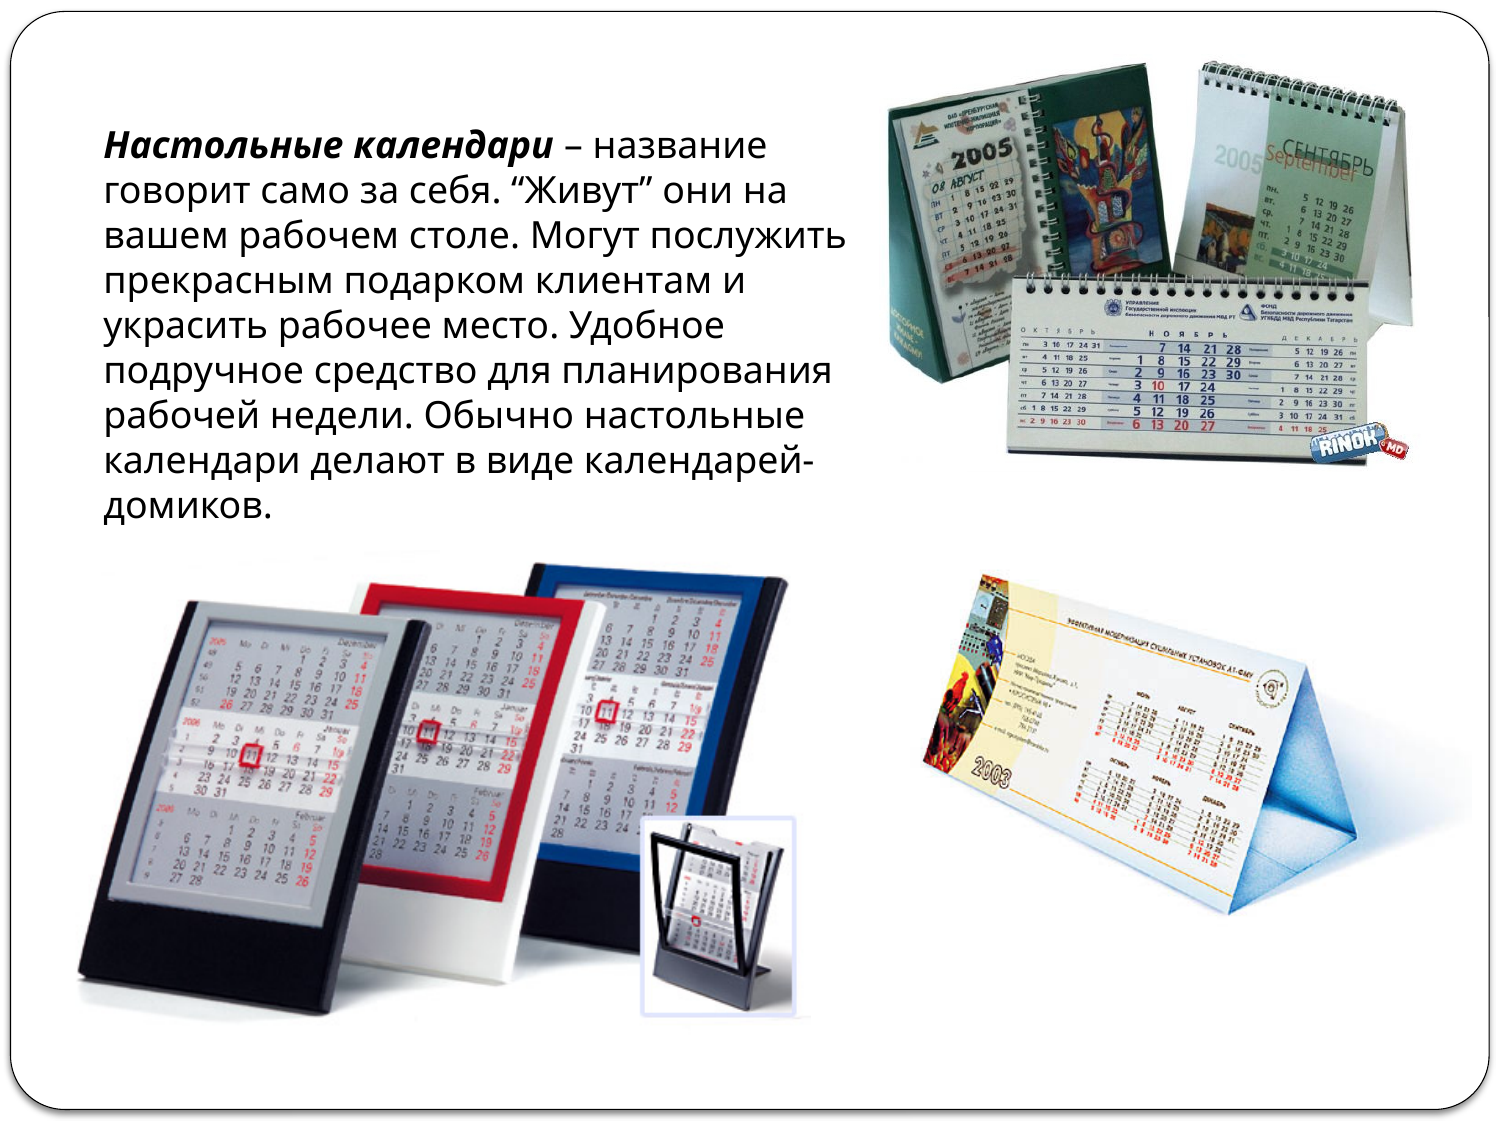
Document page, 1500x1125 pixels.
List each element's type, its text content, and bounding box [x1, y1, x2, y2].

picture [891, 550, 1472, 941]
picture [879, 54, 1427, 472]
text_box Настольные календари – название говорит само за себя. “Живут” они на вашем рабочем столе. Могут послужить прекрасным подарком клиентам и украсить рабочее место. Удобное подручное средство для планирования рабочей недели. Обычно настольные календари делают в виде календарей-домиков. [88, 113, 869, 579]
picture [64, 550, 811, 1036]
